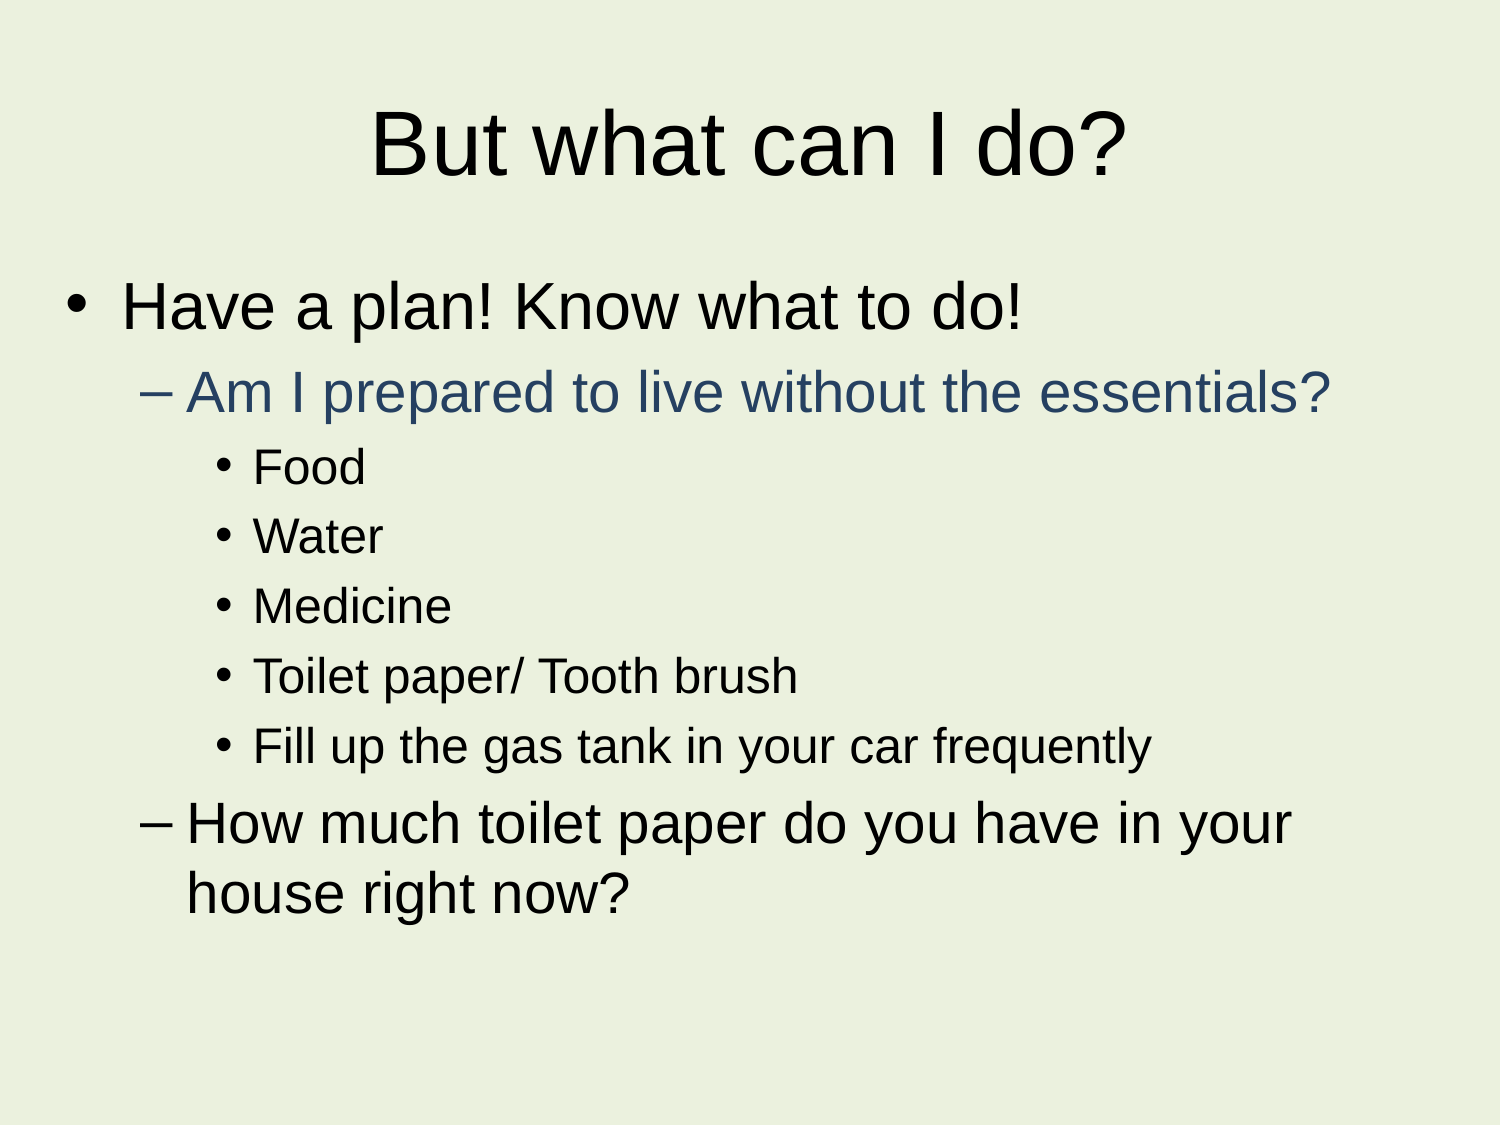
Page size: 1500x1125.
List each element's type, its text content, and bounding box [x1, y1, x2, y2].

title But what can I do? [74, 44, 1426, 233]
list Have a plan! Know what to do! Am I prepared to live without the essentials? Food Water Medicine Toilet paper/ Tooth brush Fill up the gas tank in your car frequently How much toilet paper do you have in your house right now? [49, 254, 1476, 988]
